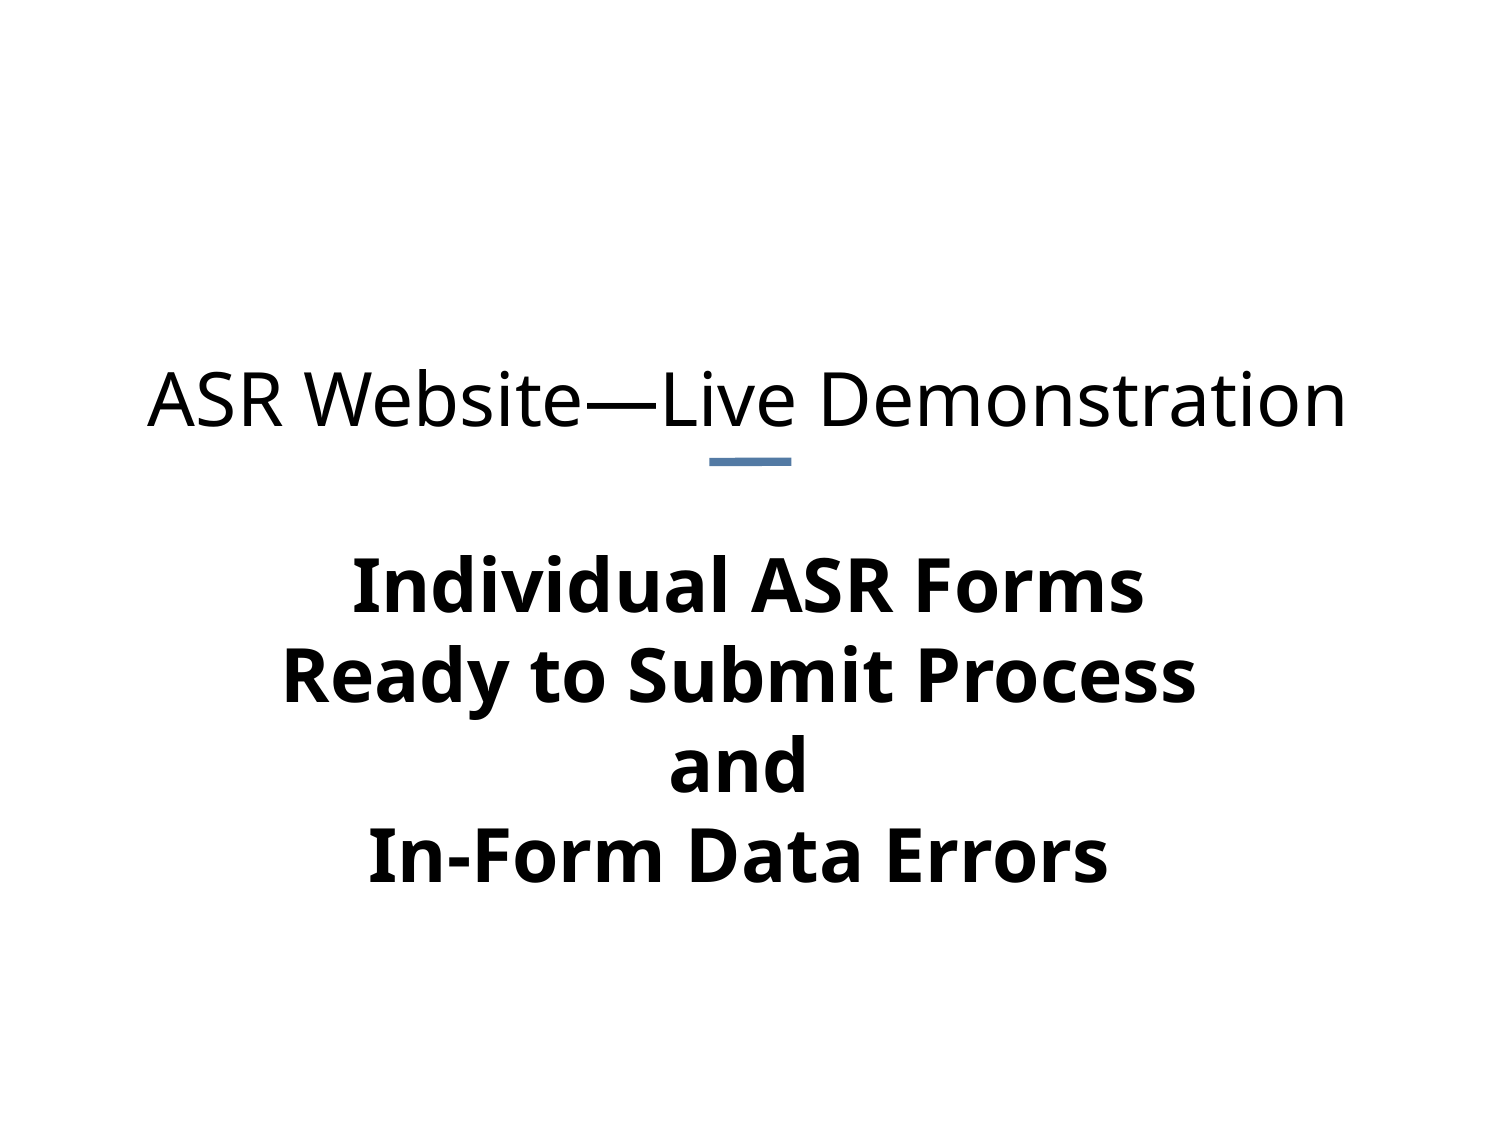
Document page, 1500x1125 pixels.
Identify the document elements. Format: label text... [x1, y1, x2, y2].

list Individual ASR Forms Ready to Submit Process and In-Form Data Errors [0, 529, 1499, 935]
list ASR Website—Live Demonstration [0, 354, 1499, 434]
